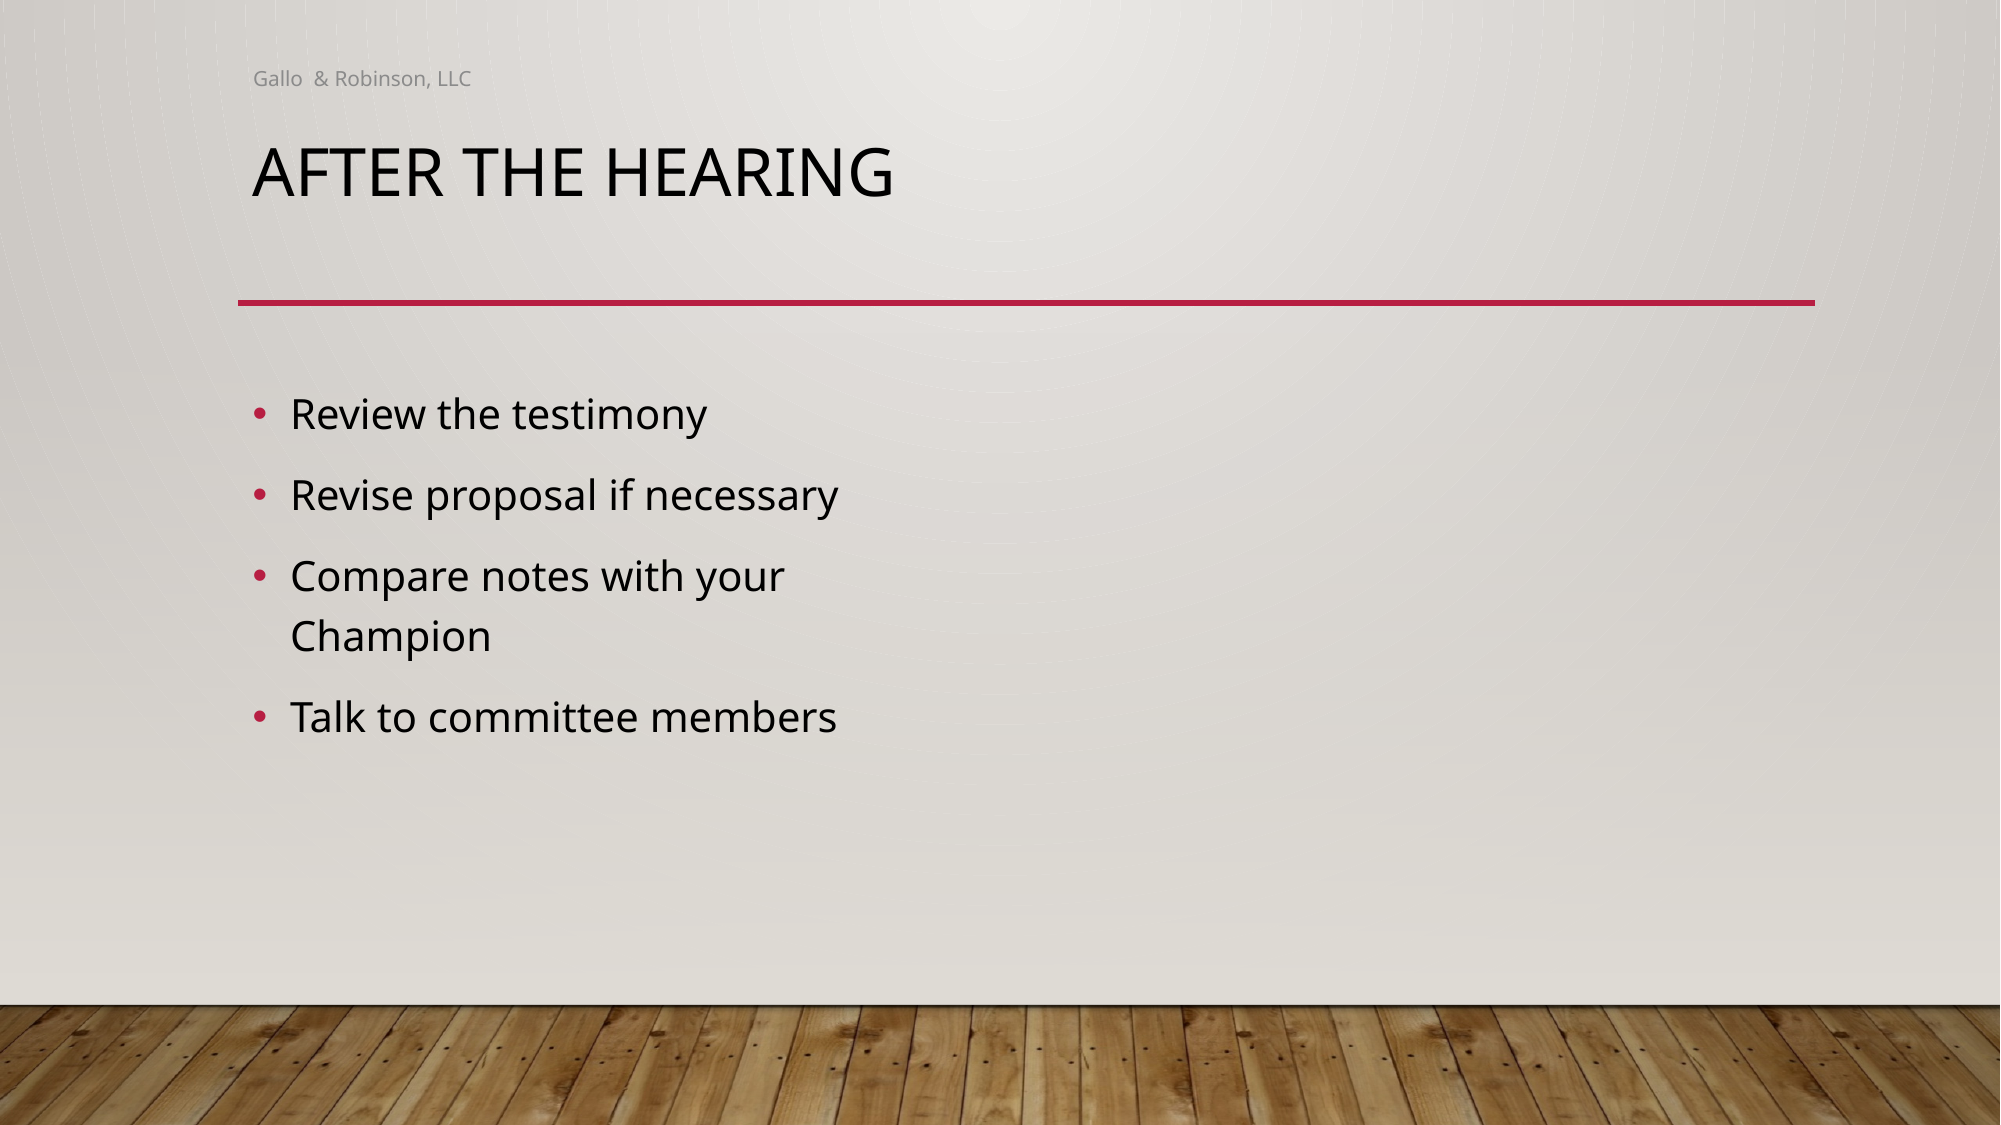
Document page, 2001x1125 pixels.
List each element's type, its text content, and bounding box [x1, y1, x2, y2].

footer Gallo & Robinson, LLC [238, 54, 1213, 105]
picture [0, 1005, 2000, 1125]
list Review the testimony Revise proposal if necessary Compare notes with your Champion Talk to committee members [237, 370, 1000, 897]
title After The hearing [237, 131, 1814, 306]
